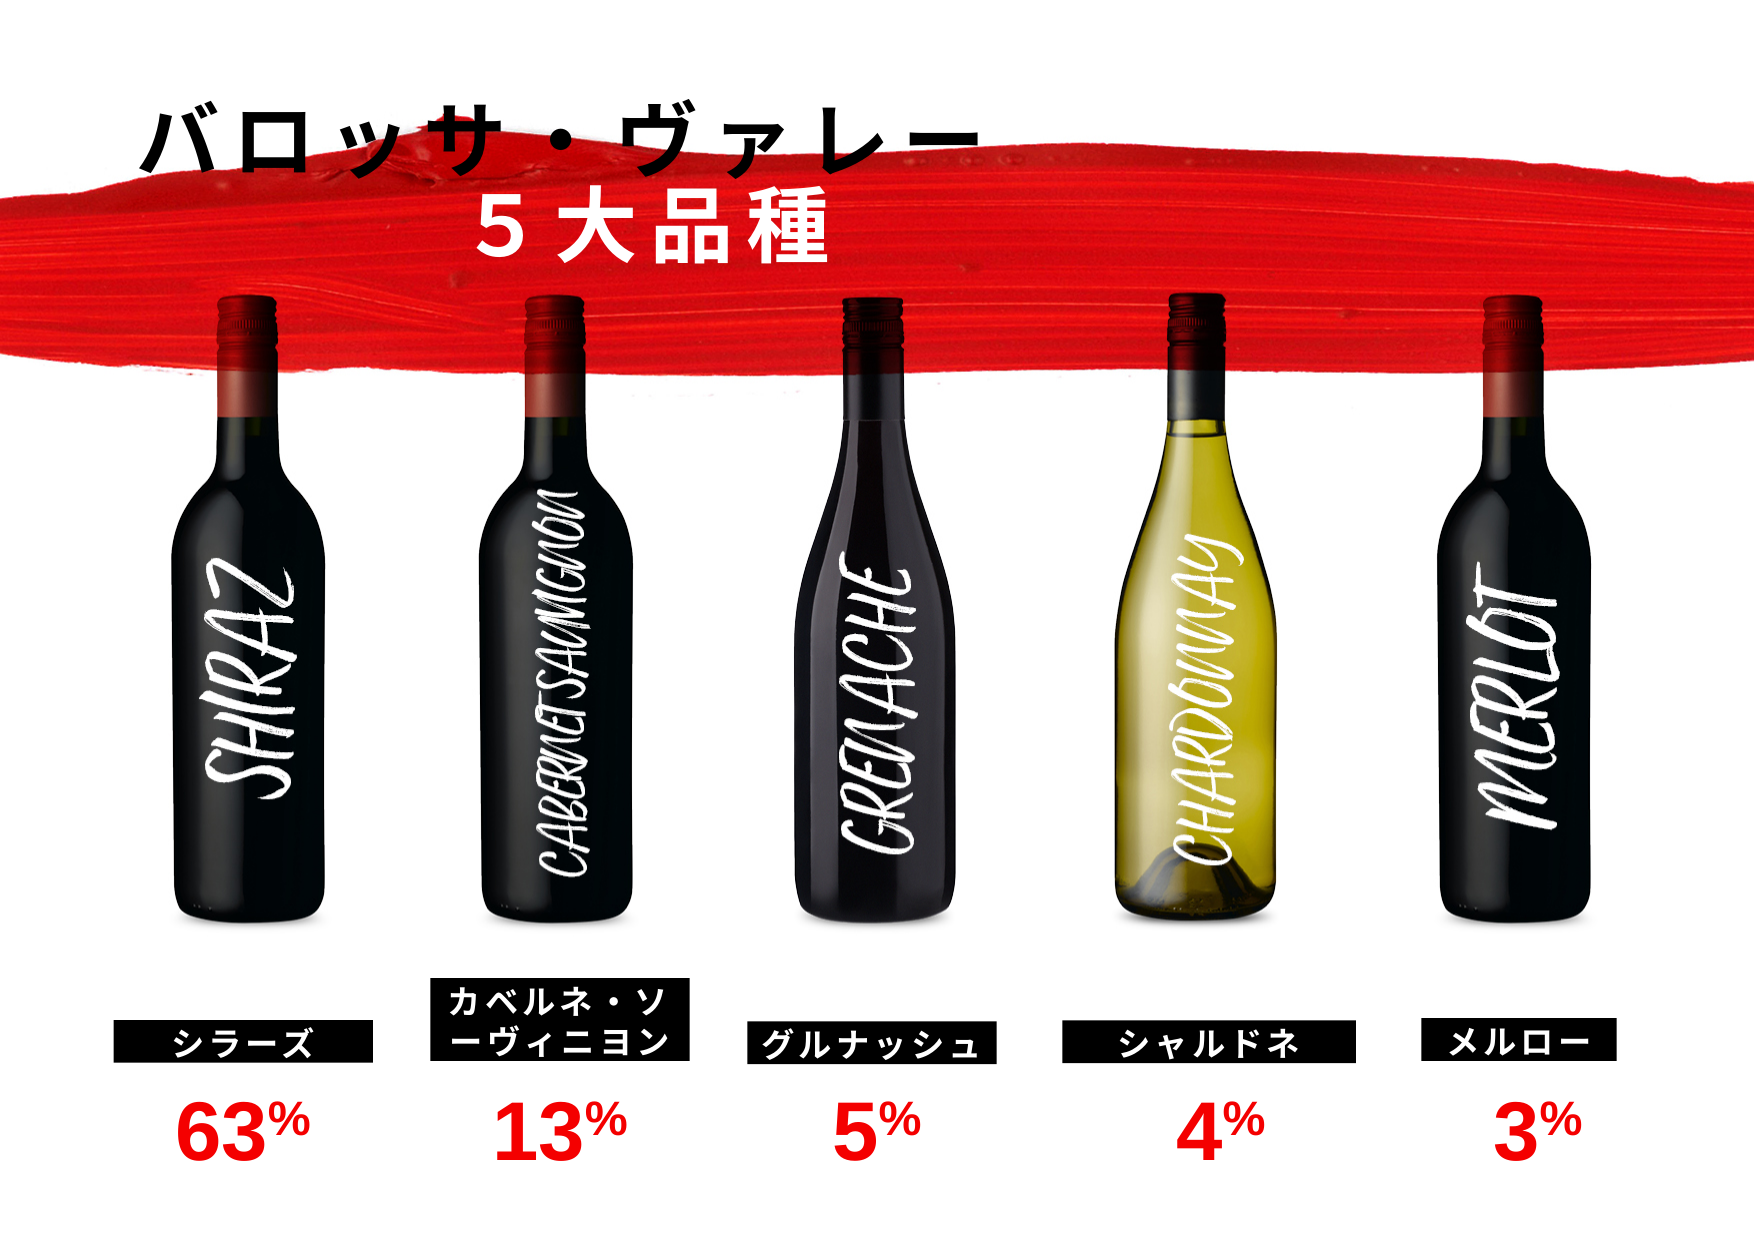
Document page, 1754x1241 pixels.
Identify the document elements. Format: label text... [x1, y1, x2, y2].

picture [0, 0, 1754, 1241]
text_box シラーズ [113, 1020, 373, 1063]
text_box シャルドネ [1062, 1020, 1356, 1064]
text_box 4% [1091, 1089, 1351, 1184]
text_box 5% [747, 1089, 1007, 1184]
text_box メルロー [1421, 1018, 1617, 1061]
text_box バロッサ・ヴァレー [136, 98, 1328, 183]
text_box ５大品種 [459, 182, 1650, 267]
text_box 63% [113, 1089, 373, 1184]
text_box グルナッシュ [747, 1021, 997, 1065]
text_box カベルネ・ソーヴィニヨン [430, 978, 690, 1061]
text_box 13% [430, 1089, 690, 1184]
text_box 3% [1408, 1089, 1668, 1184]
